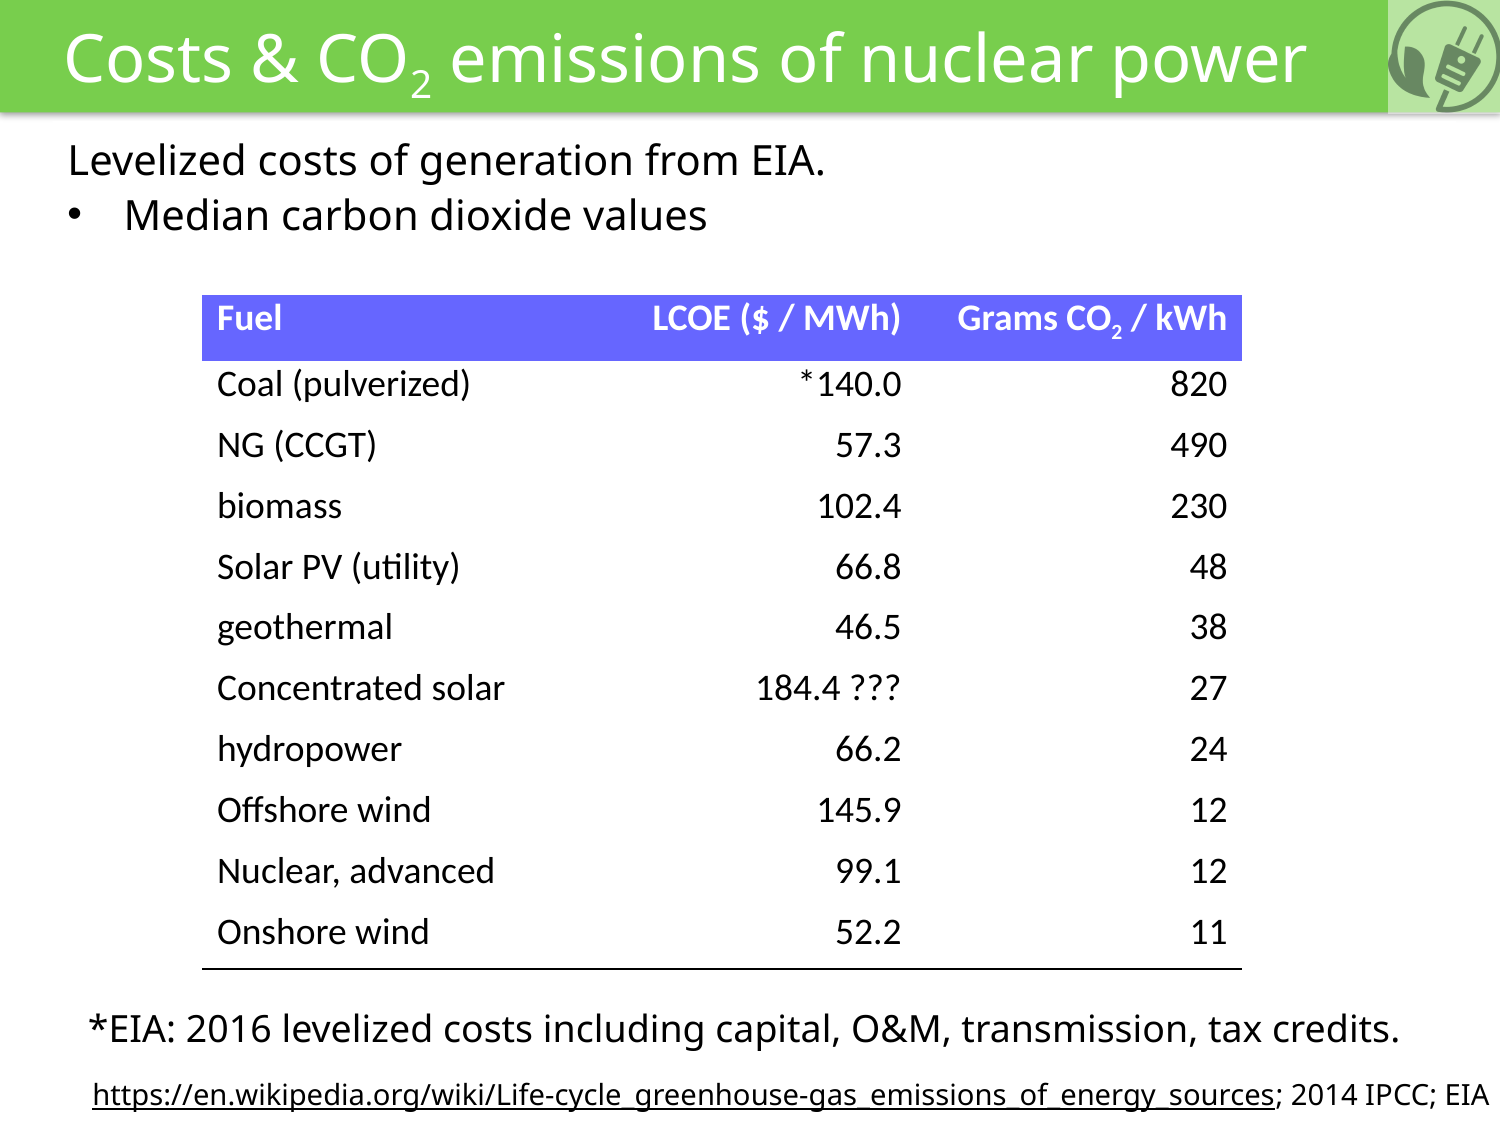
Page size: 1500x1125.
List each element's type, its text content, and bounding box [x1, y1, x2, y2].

table_cell Coal (pulverized) [202, 361, 599, 422]
table_header Fuel [202, 295, 599, 361]
text_box https://en.wikipedia.org/wiki/Life-cycle_greenhouse-gas_emissions_of_energy_sources; 2014 IPCC; EIA [77, 1069, 1500, 1124]
table_cell Nuclear, advanced [202, 848, 599, 909]
table_cell 145.9 [599, 787, 917, 848]
table_cell 230 [917, 483, 1242, 544]
table_cell *140.0 [599, 361, 917, 422]
text_box *EIA: 2016 levelized costs including capital, O&M, transmission, tax credits. [73, 992, 1477, 1058]
table_cell 66.2 [599, 726, 917, 787]
table_cell 38 [917, 604, 1242, 665]
table_cell 57.3 [599, 422, 917, 483]
table_header Grams CO2 / kWh [917, 295, 1242, 361]
table_cell 820 [917, 361, 1242, 422]
table_cell Solar PV (utility) [202, 544, 599, 604]
table_cell Onshore wind [202, 909, 599, 968]
table_cell Offshore wind [202, 787, 599, 848]
table_cell 99.1 [599, 848, 917, 909]
table_cell 12 [917, 848, 1242, 909]
table_cell 24 [917, 726, 1242, 787]
text_box [0, 0, 1385, 113]
table_cell biomass [202, 483, 599, 544]
table_cell 48 [917, 544, 1242, 604]
picture [1387, 0, 1500, 115]
table_cell 66.8 [599, 544, 917, 604]
table_cell geothermal [202, 604, 599, 665]
table_cell Concentrated solar [202, 665, 599, 726]
table_cell 490 [917, 422, 1242, 483]
table_cell 11 [917, 909, 1242, 968]
table_cell 184.4 ??? [599, 665, 917, 726]
table_cell 27 [917, 665, 1242, 726]
table_cell 12 [917, 787, 1242, 848]
table_header LCOE ($ / MWh) [599, 295, 917, 361]
text_box Levelized costs of generation from EIA. Median carbon dioxide values [52, 121, 1457, 246]
text_box Costs & CO2 emissions of nuclear power [48, 8, 1325, 114]
table_cell NG (CCGT) [202, 422, 599, 483]
table_cell hydropower [202, 726, 599, 787]
table_cell 52.2 [599, 909, 917, 968]
table_cell 46.5 [599, 604, 917, 665]
table_cell 102.4 [599, 483, 917, 544]
